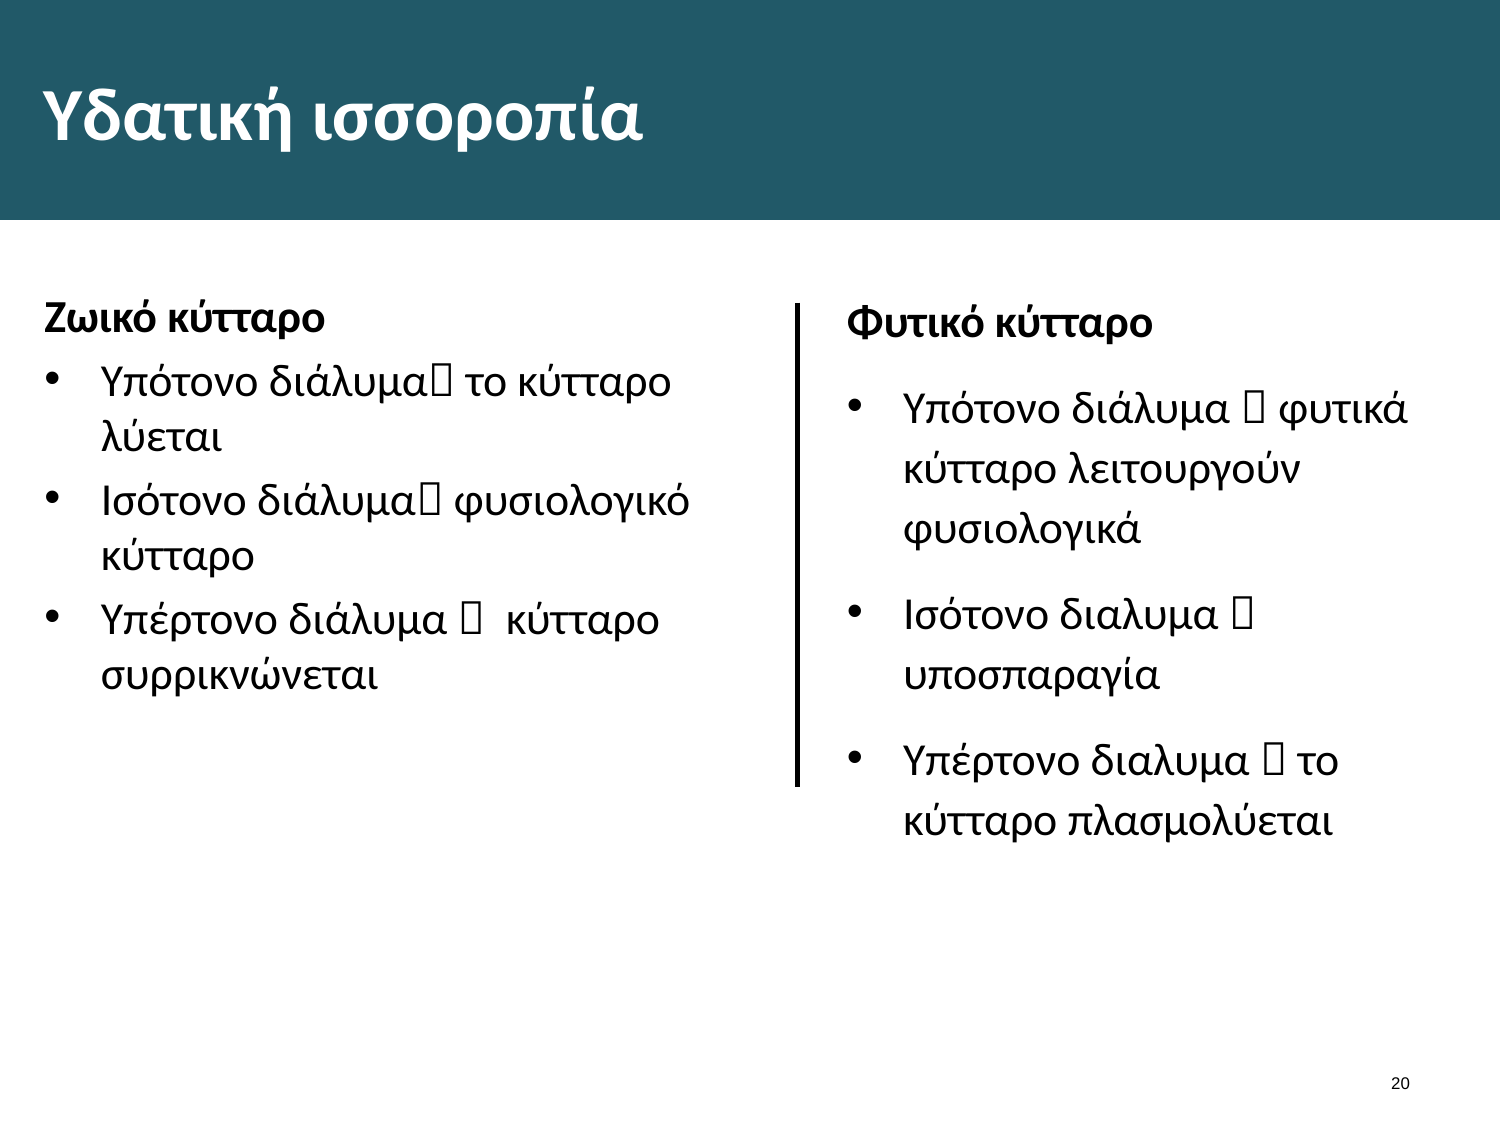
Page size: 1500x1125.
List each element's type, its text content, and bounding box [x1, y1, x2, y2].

list Ζωικό κύτταρο Υπότονο διάλυμα το κύτταρο λύεται Ισότονο διάλυμα φυσιολογικό κύτταρο Υπέρτονο διάλυμα  κύτταρο συρρικνώνεται [29, 278, 756, 950]
list Φυτικό κύτταρο Υπότονο διάλυμα  φυτικά κύτταρο λειτουργούν φυσιολογικά Ισότονο διαλυμα  υποσπαραγία Υπέρτονο διαλυμα  το κύτταρο πλασμολύεται [831, 278, 1495, 946]
title Υδατική ισσοροπία [0, 0, 1500, 220]
slide_number 19 [1074, 1042, 1425, 1103]
